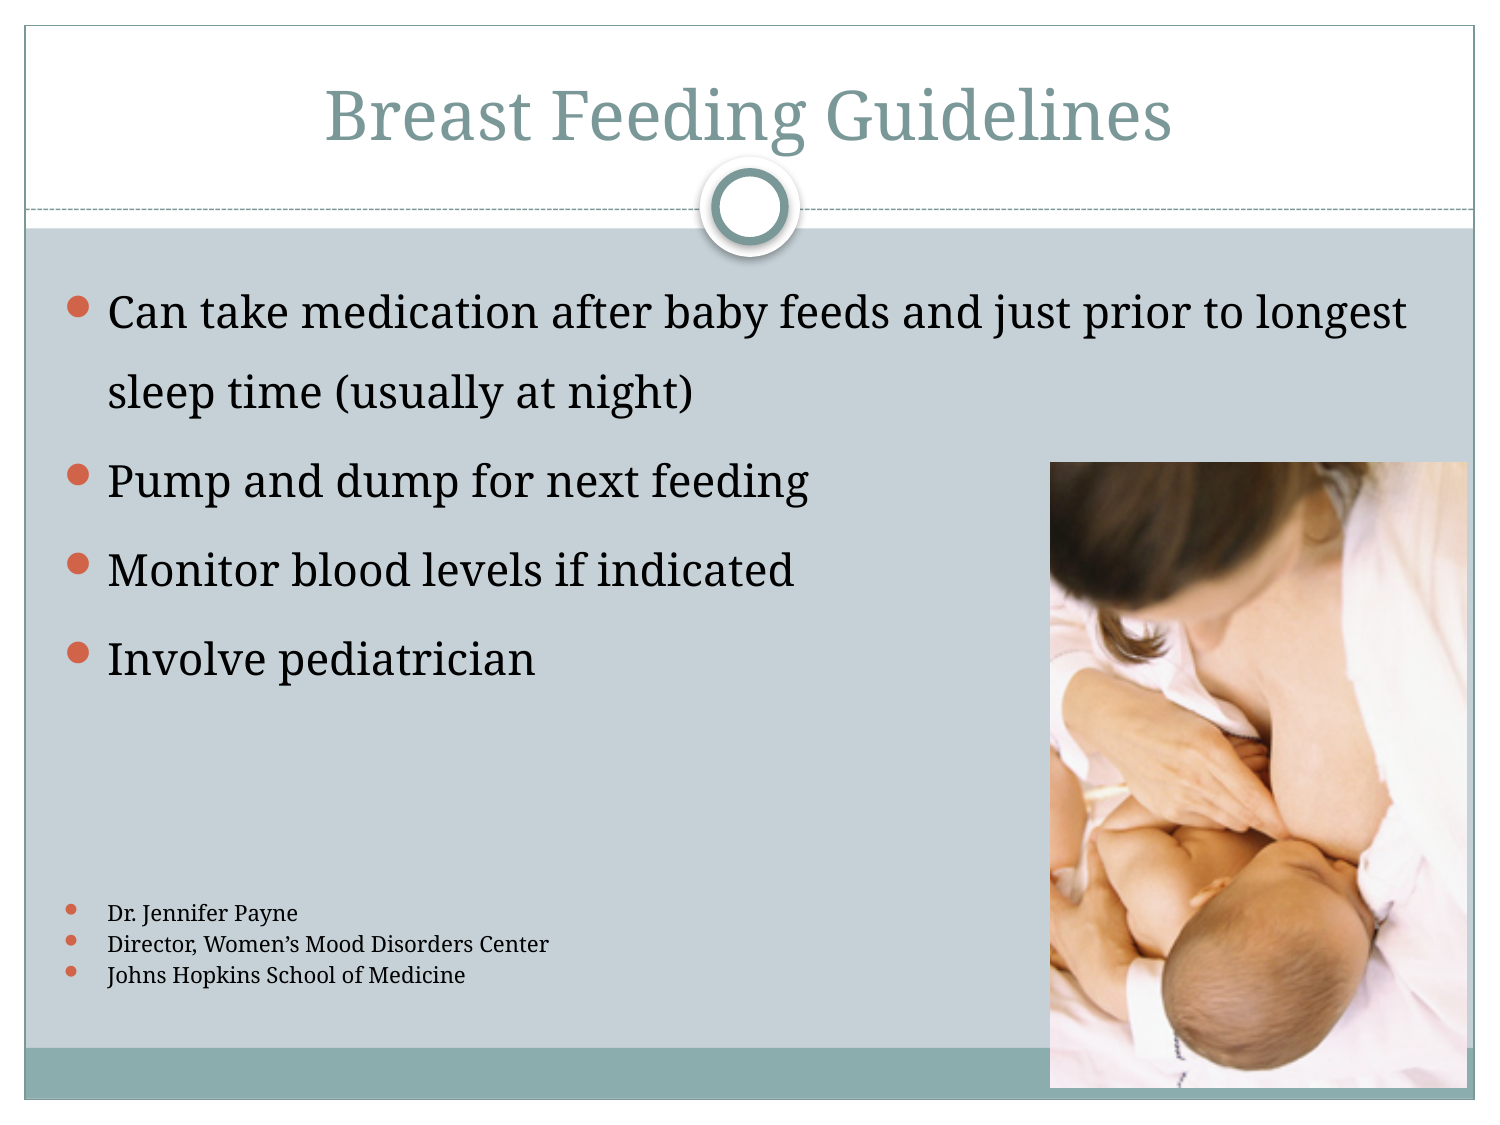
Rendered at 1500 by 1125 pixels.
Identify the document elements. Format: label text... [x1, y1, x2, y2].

title Breast Feeding Guidelines [49, 37, 1450, 162]
list Can take medication after baby feeds and just prior to longest sleep time (usually at night) Pump and dump for next feeding Monitor blood levels if indicated Involve pediatrician Dr. Jennifer Payne Director, Women’s Mood Disorders Center Johns Hopkins School of Medicine [49, 250, 1445, 1001]
picture [1049, 462, 1467, 1088]
